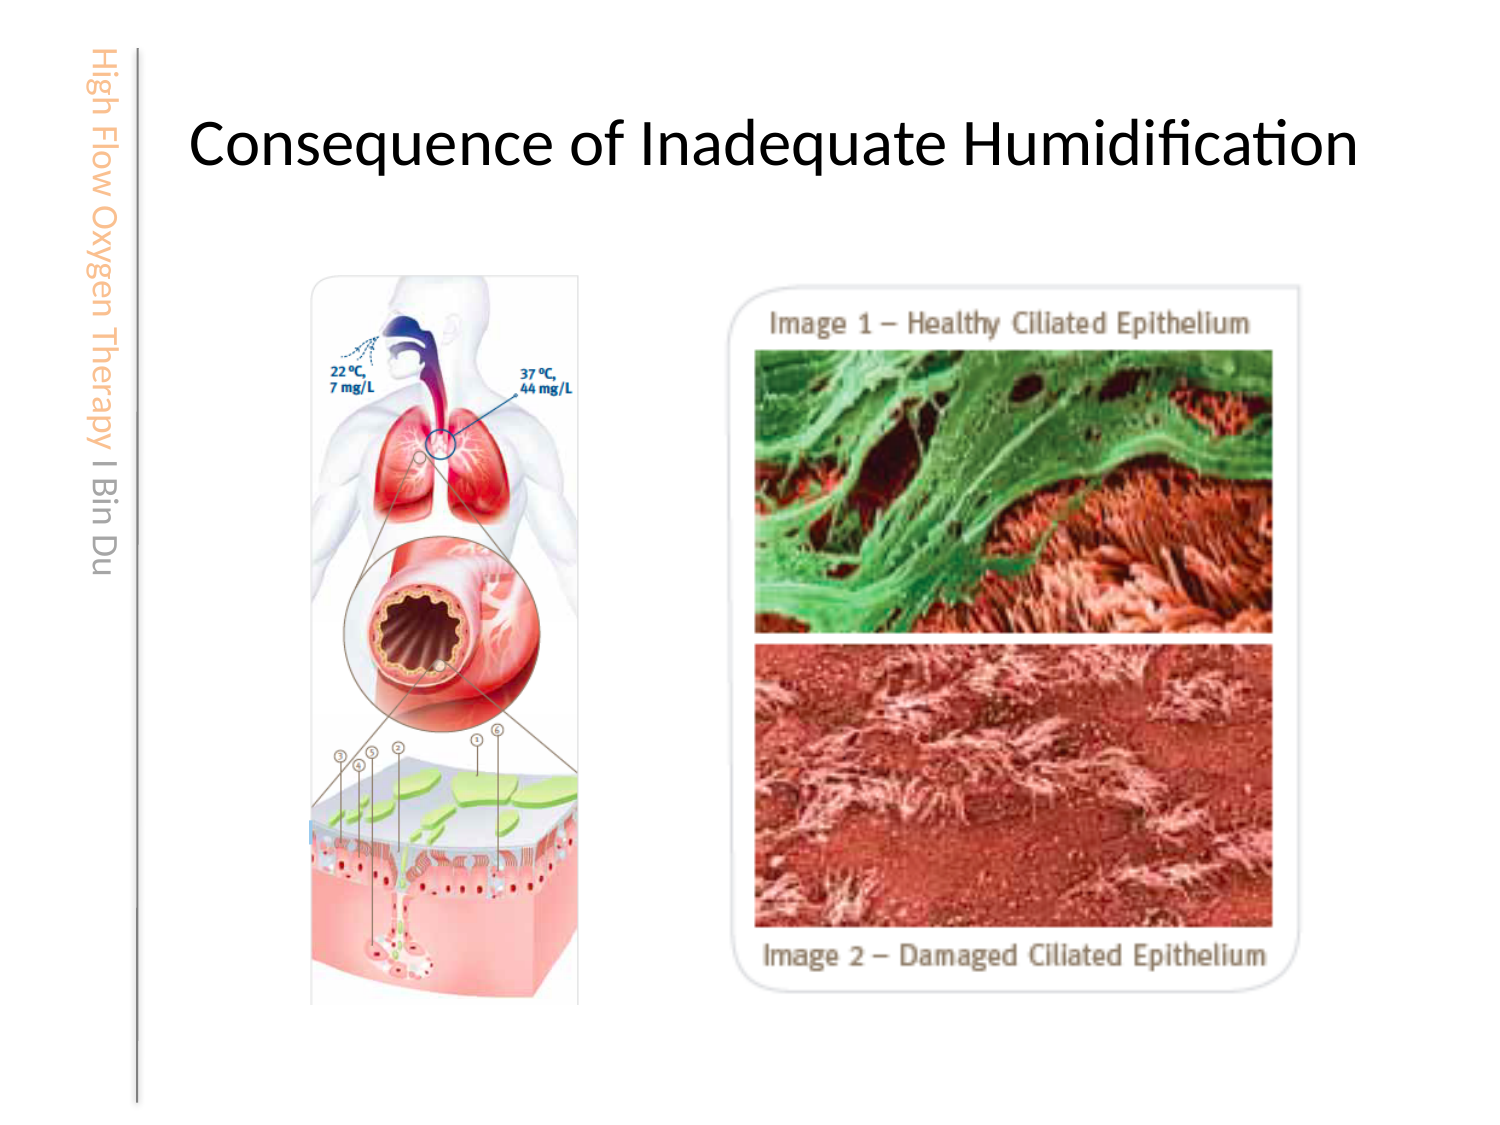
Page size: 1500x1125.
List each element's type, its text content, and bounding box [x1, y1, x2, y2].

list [714, 274, 1315, 1006]
title Consequence of Inadequate Humidification [174, 45, 1425, 233]
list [289, 274, 602, 1006]
